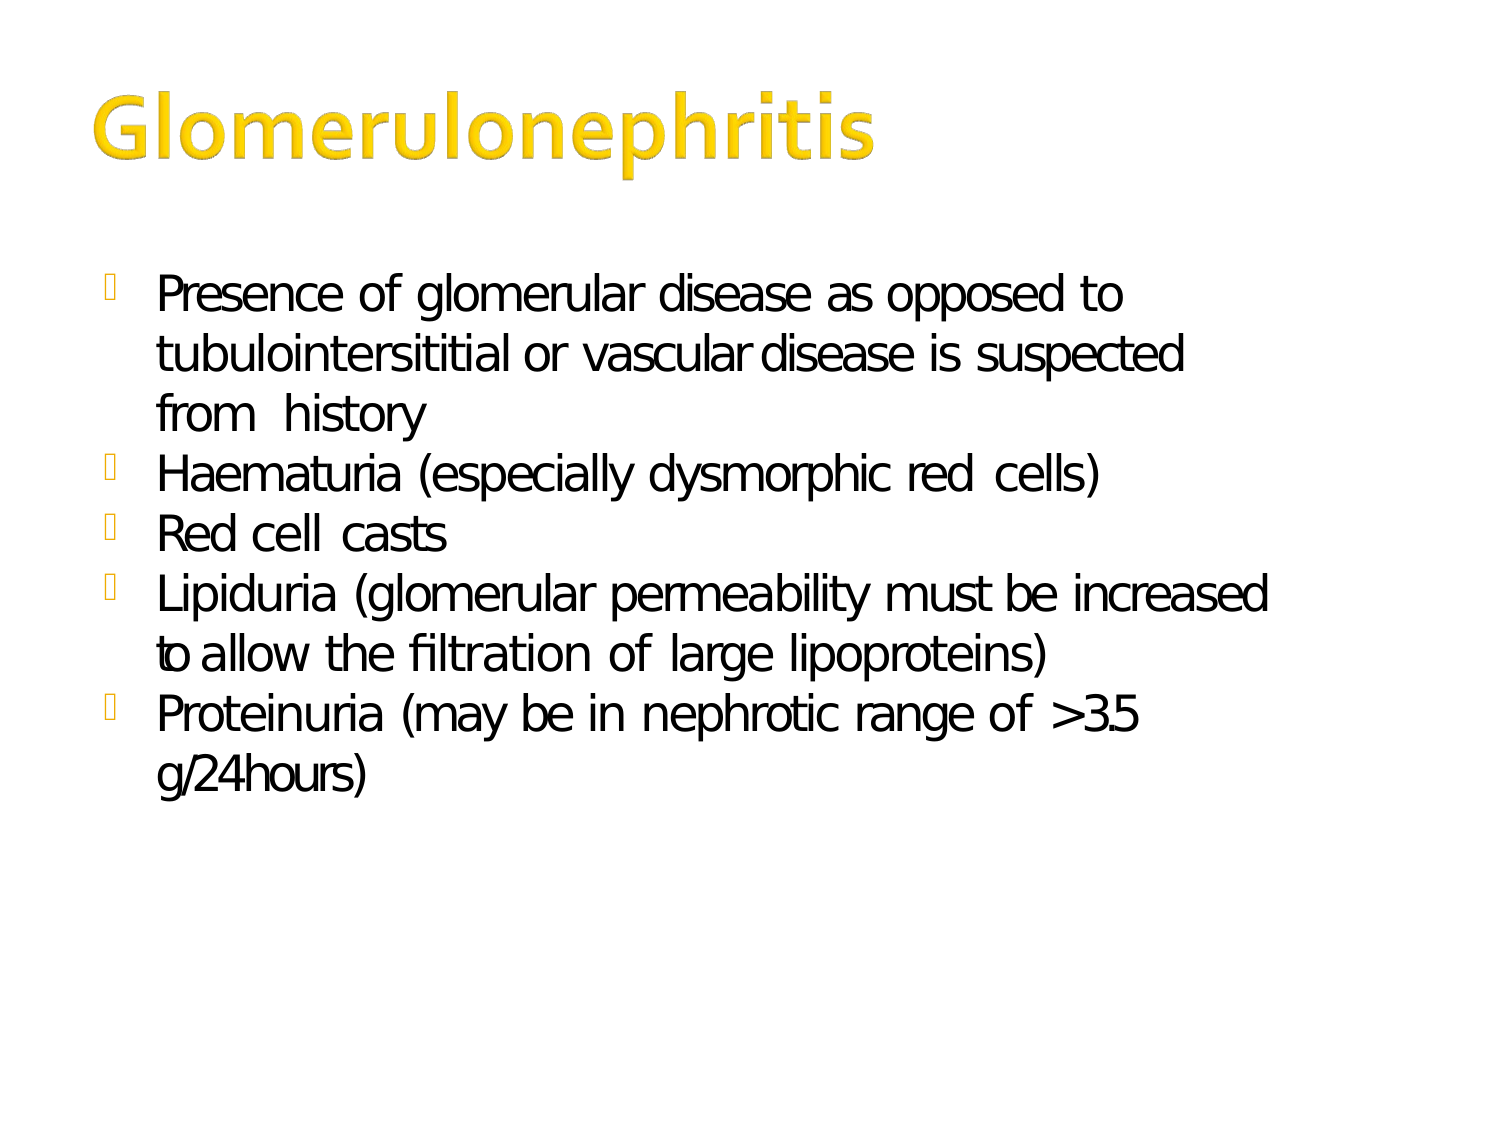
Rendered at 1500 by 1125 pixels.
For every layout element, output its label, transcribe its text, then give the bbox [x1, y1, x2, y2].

text_box [31, 23, 1426, 231]
text_box Presence of glomerular disease as opposed to tubulointersititial or vascular disease is suspected from history Haematuria (especially dysmorphic red cells) Red cell casts Lipiduria (glomerular permeability must be increased to allow the filtration of large lipoproteins) Proteinuria (may be in nephrotic range of >3.5 g/24hours) [97, 258, 1335, 801]
